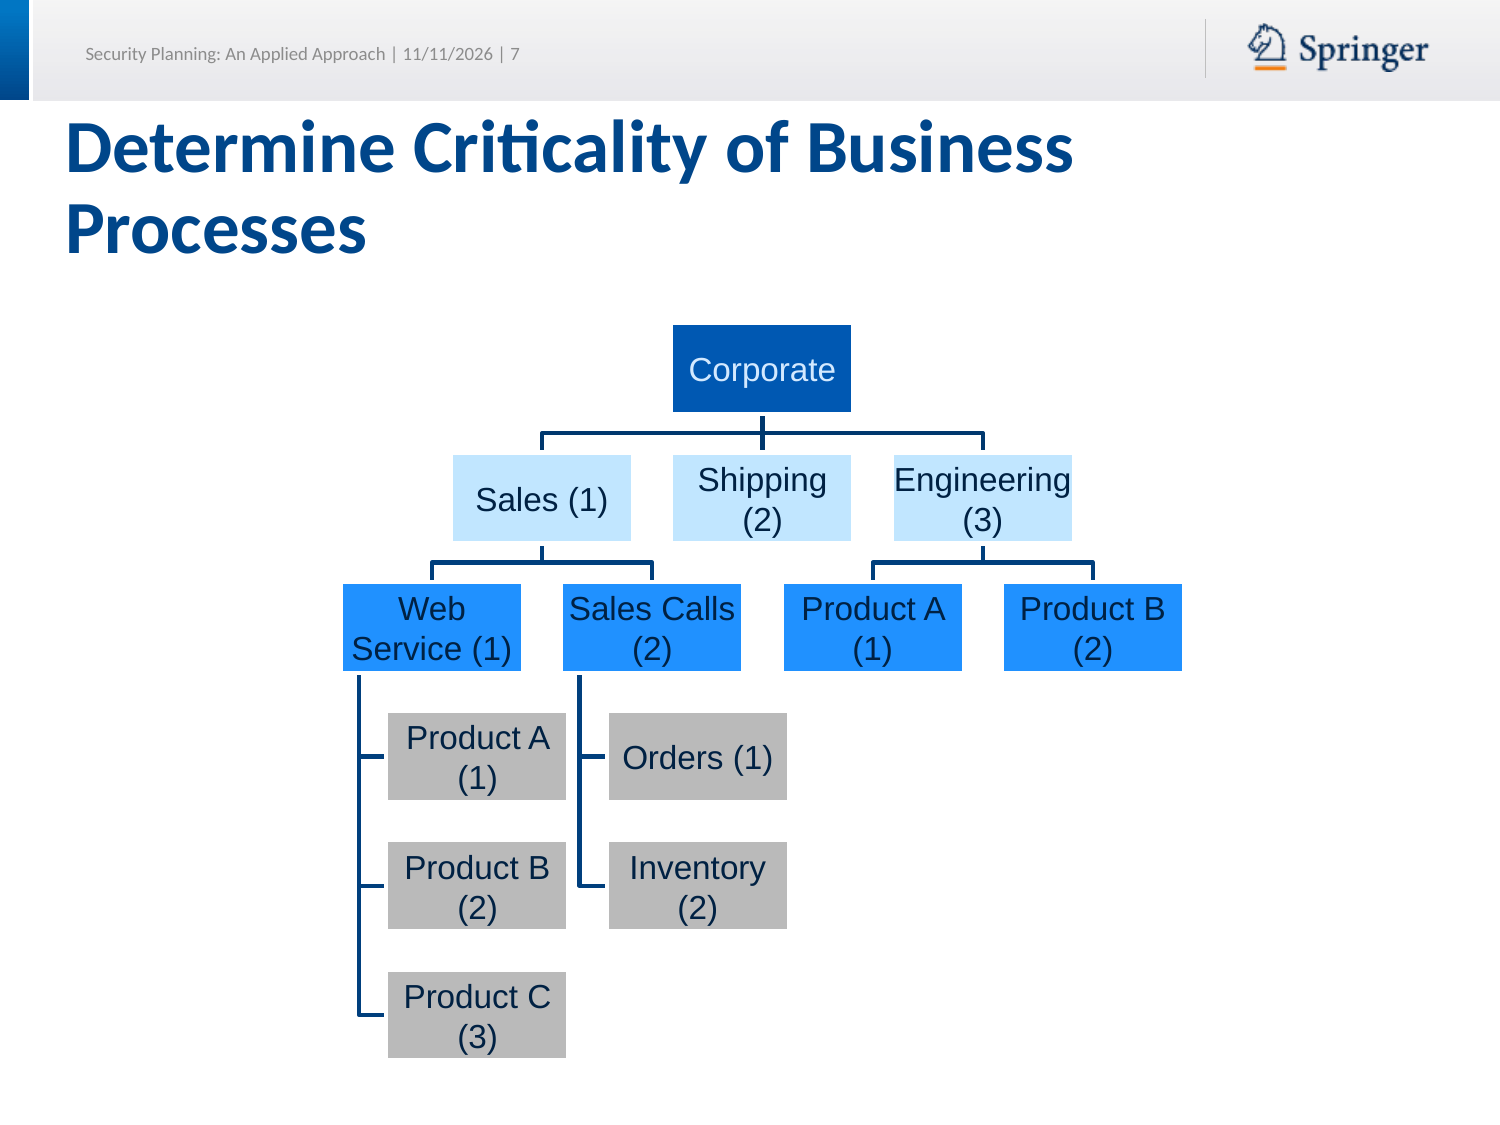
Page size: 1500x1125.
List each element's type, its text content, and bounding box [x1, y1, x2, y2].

title Determine Criticality of Business Processes [50, 99, 1400, 254]
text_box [87, 322, 1438, 1061]
picture [33, 0, 1500, 101]
